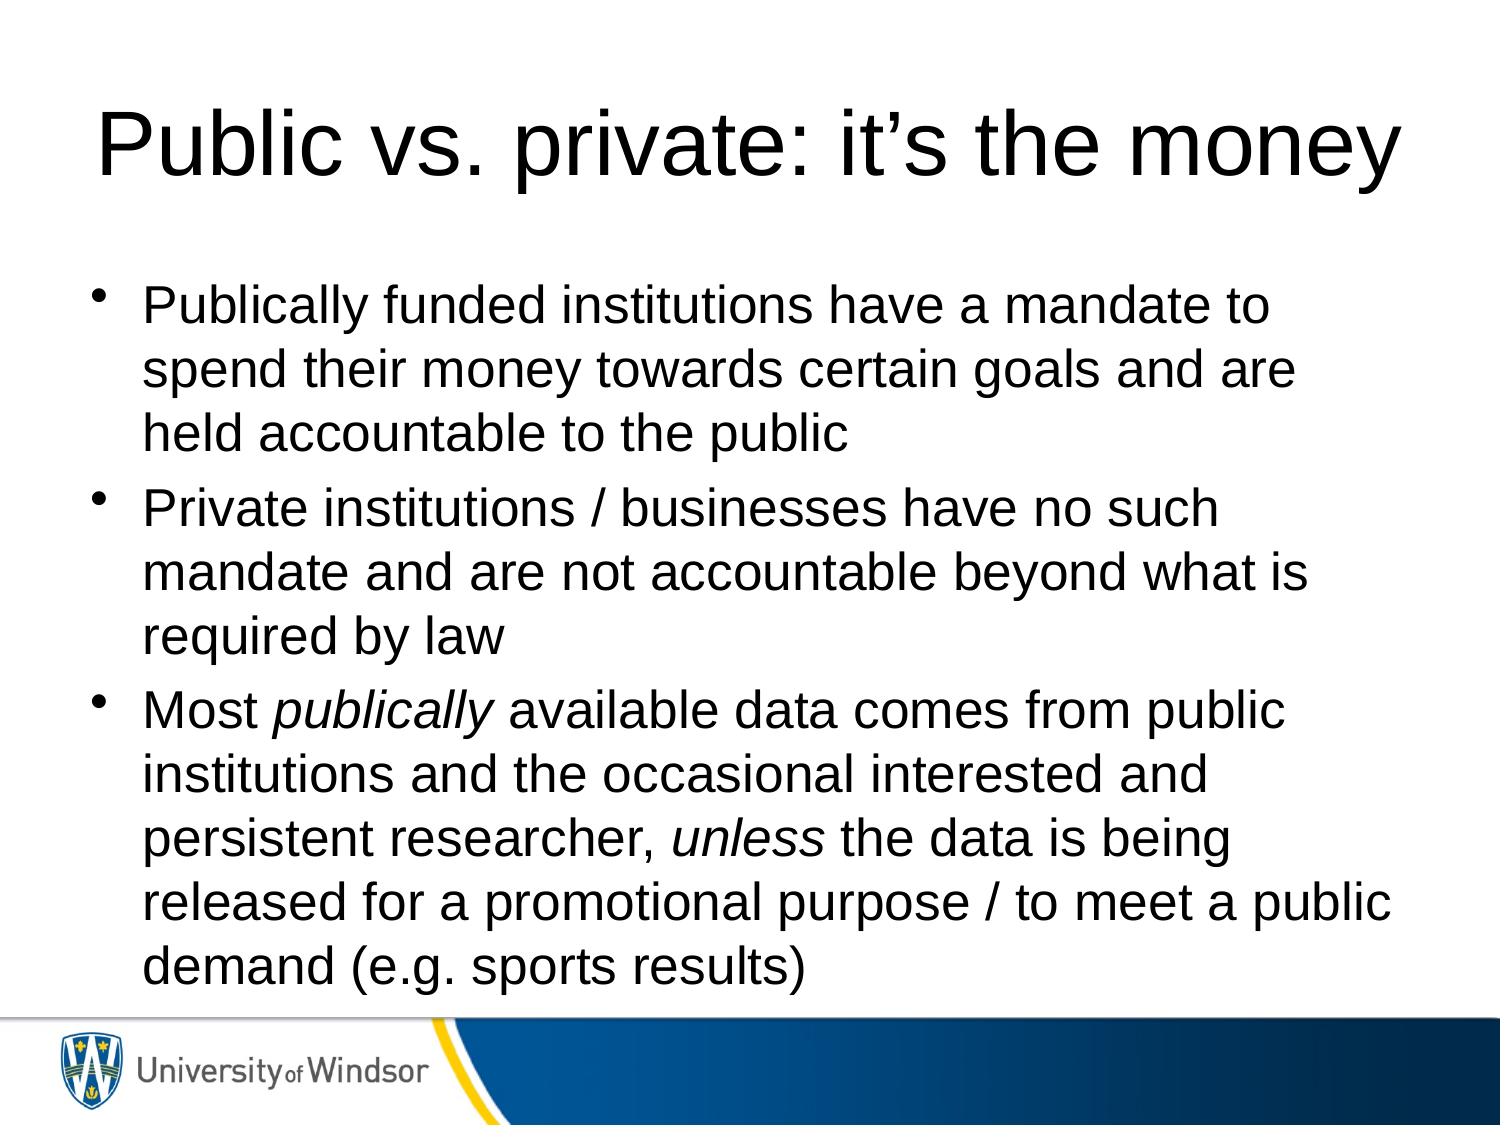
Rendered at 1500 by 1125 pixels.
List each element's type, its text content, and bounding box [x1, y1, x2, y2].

title Public vs. private: it’s the money [75, 45, 1425, 233]
list Publically funded institutions have a mandate to spend their money towards certain goals and are held accountable to the public Private institutions / businesses have no such mandate and are not accountable beyond what is required by law Most publically available data comes from public institutions and the occasional interested and persistent researcher, unless the data is being released for a promotional purpose / to meet a public demand (e.g. sports results) [75, 262, 1425, 1005]
picture [0, 1017, 1500, 1125]
